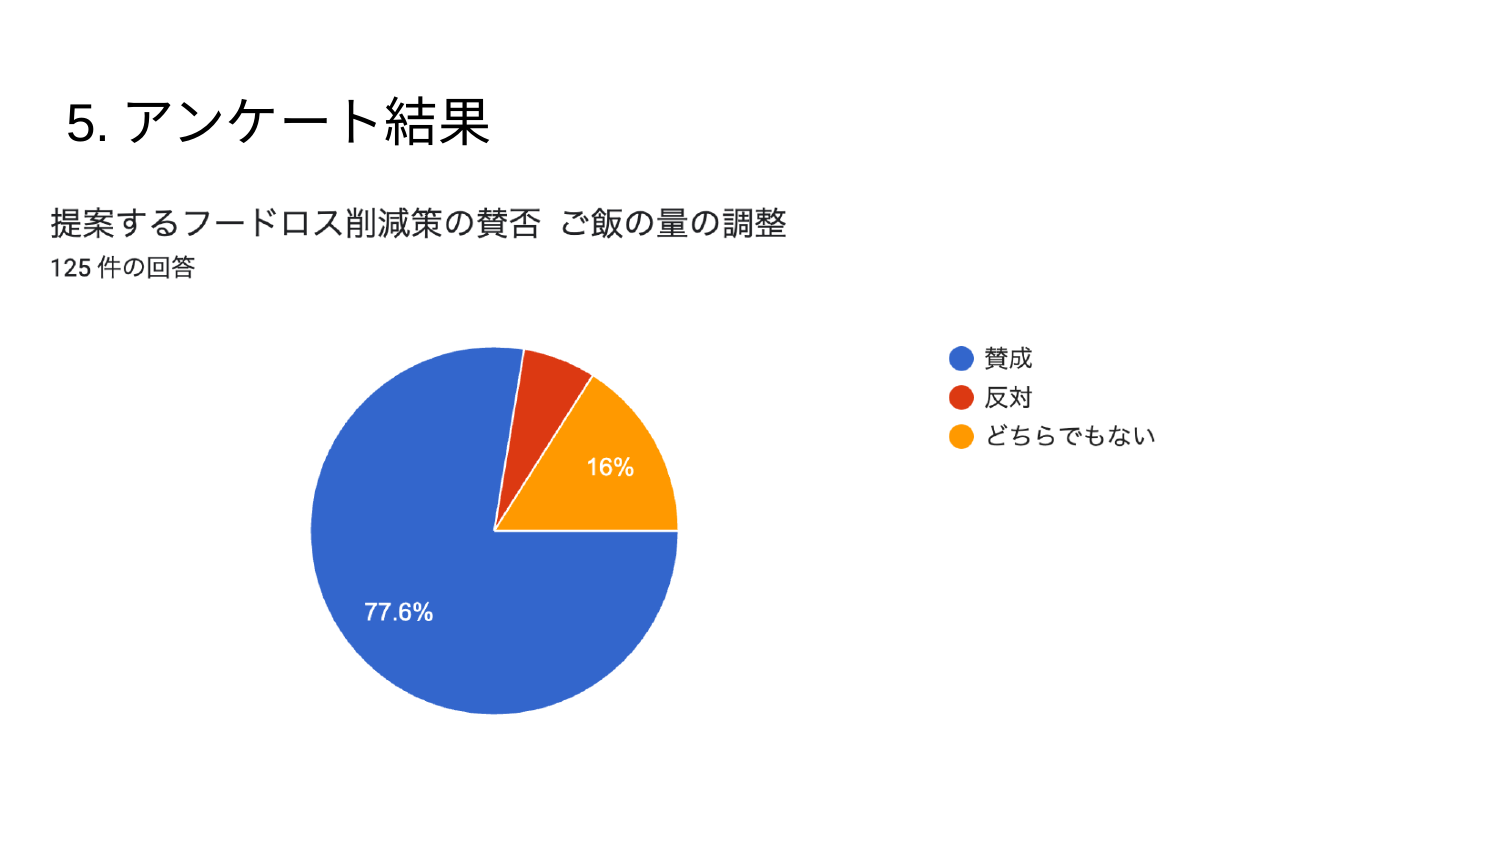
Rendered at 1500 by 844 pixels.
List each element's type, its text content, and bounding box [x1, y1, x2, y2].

picture [0, 153, 1500, 786]
title 5.アンケート結果 [51, 72, 1449, 152]
